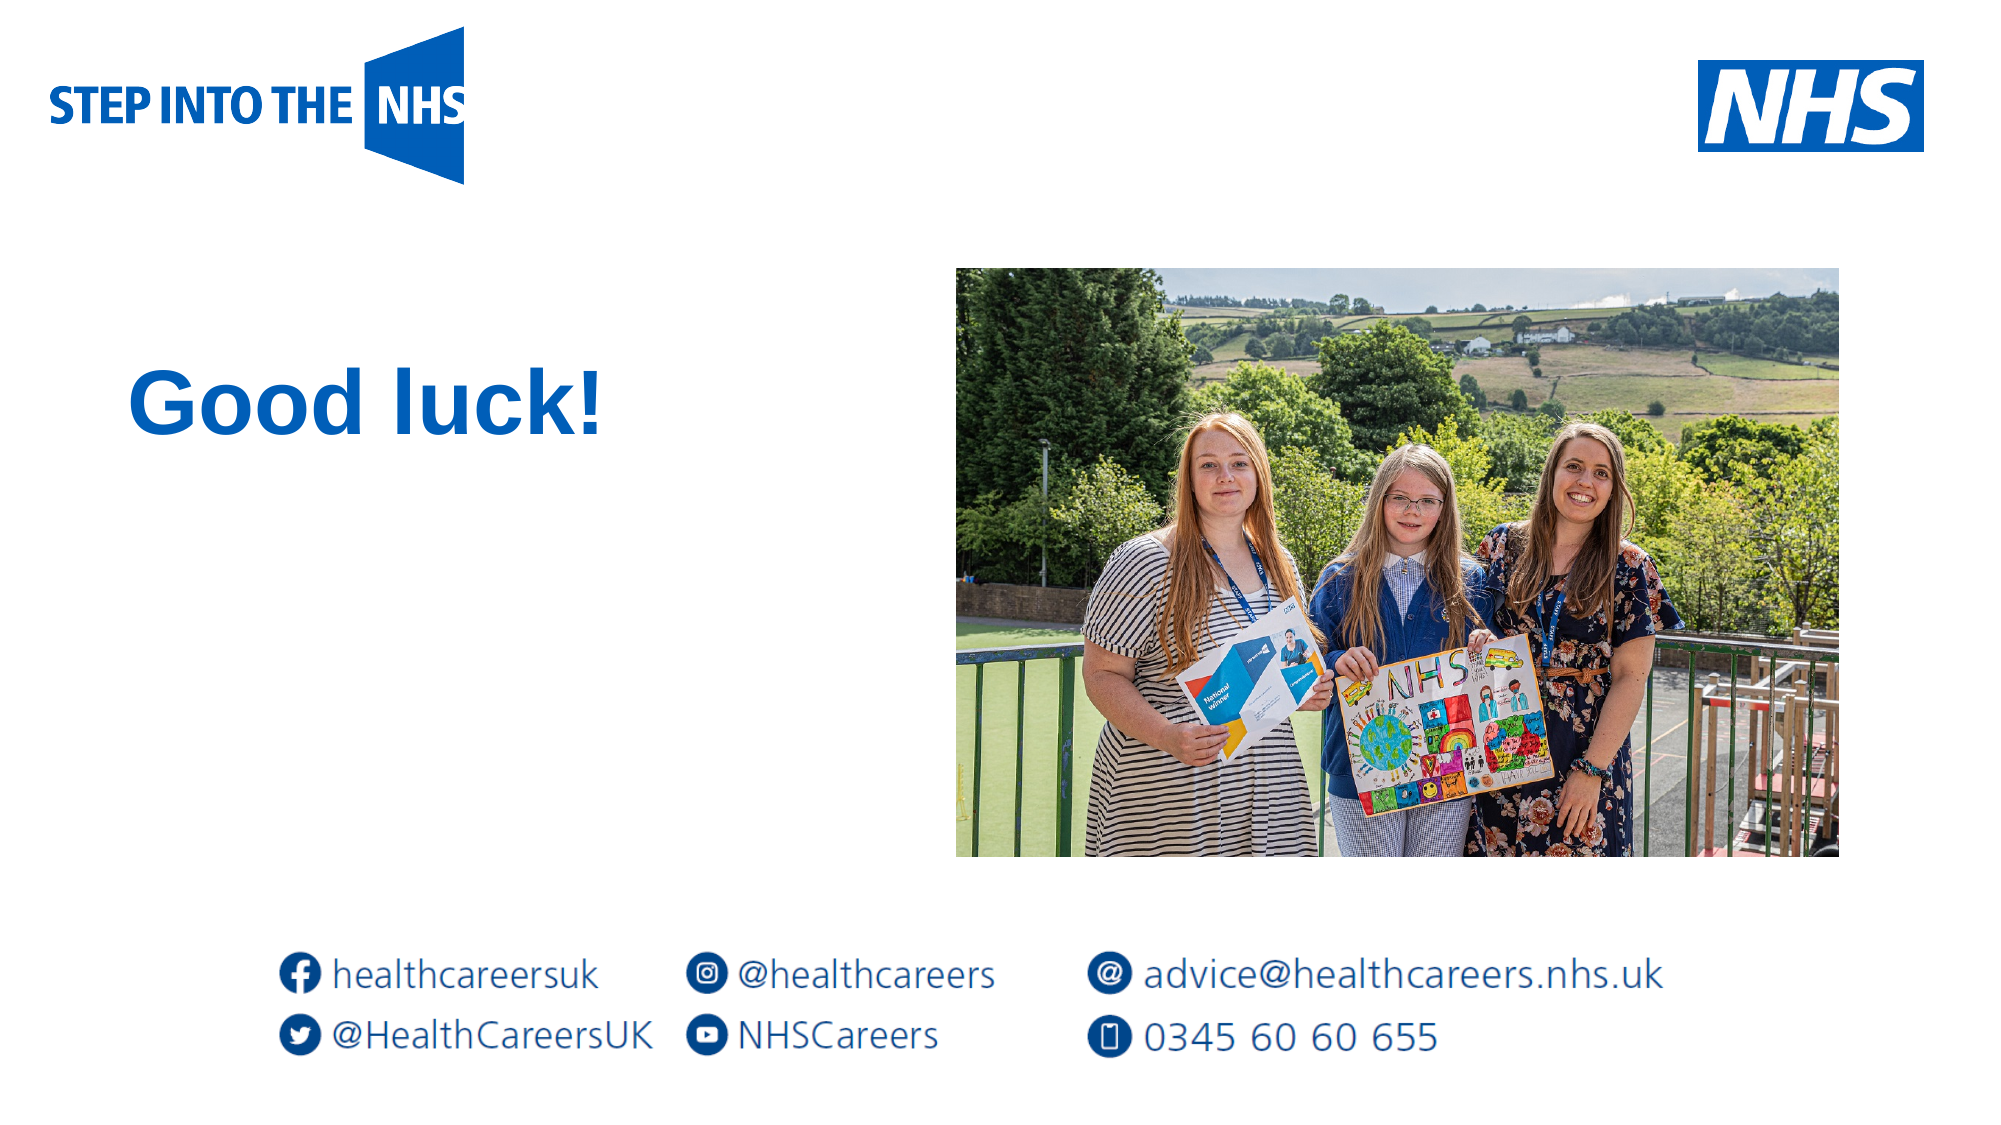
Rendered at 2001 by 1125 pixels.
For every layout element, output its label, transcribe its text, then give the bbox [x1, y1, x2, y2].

picture [1066, 946, 1681, 1071]
picture [50, 26, 464, 185]
picture [1697, 60, 1924, 152]
picture [249, 946, 1030, 1069]
picture [956, 268, 1839, 857]
list Good luck! [112, 235, 1912, 835]
